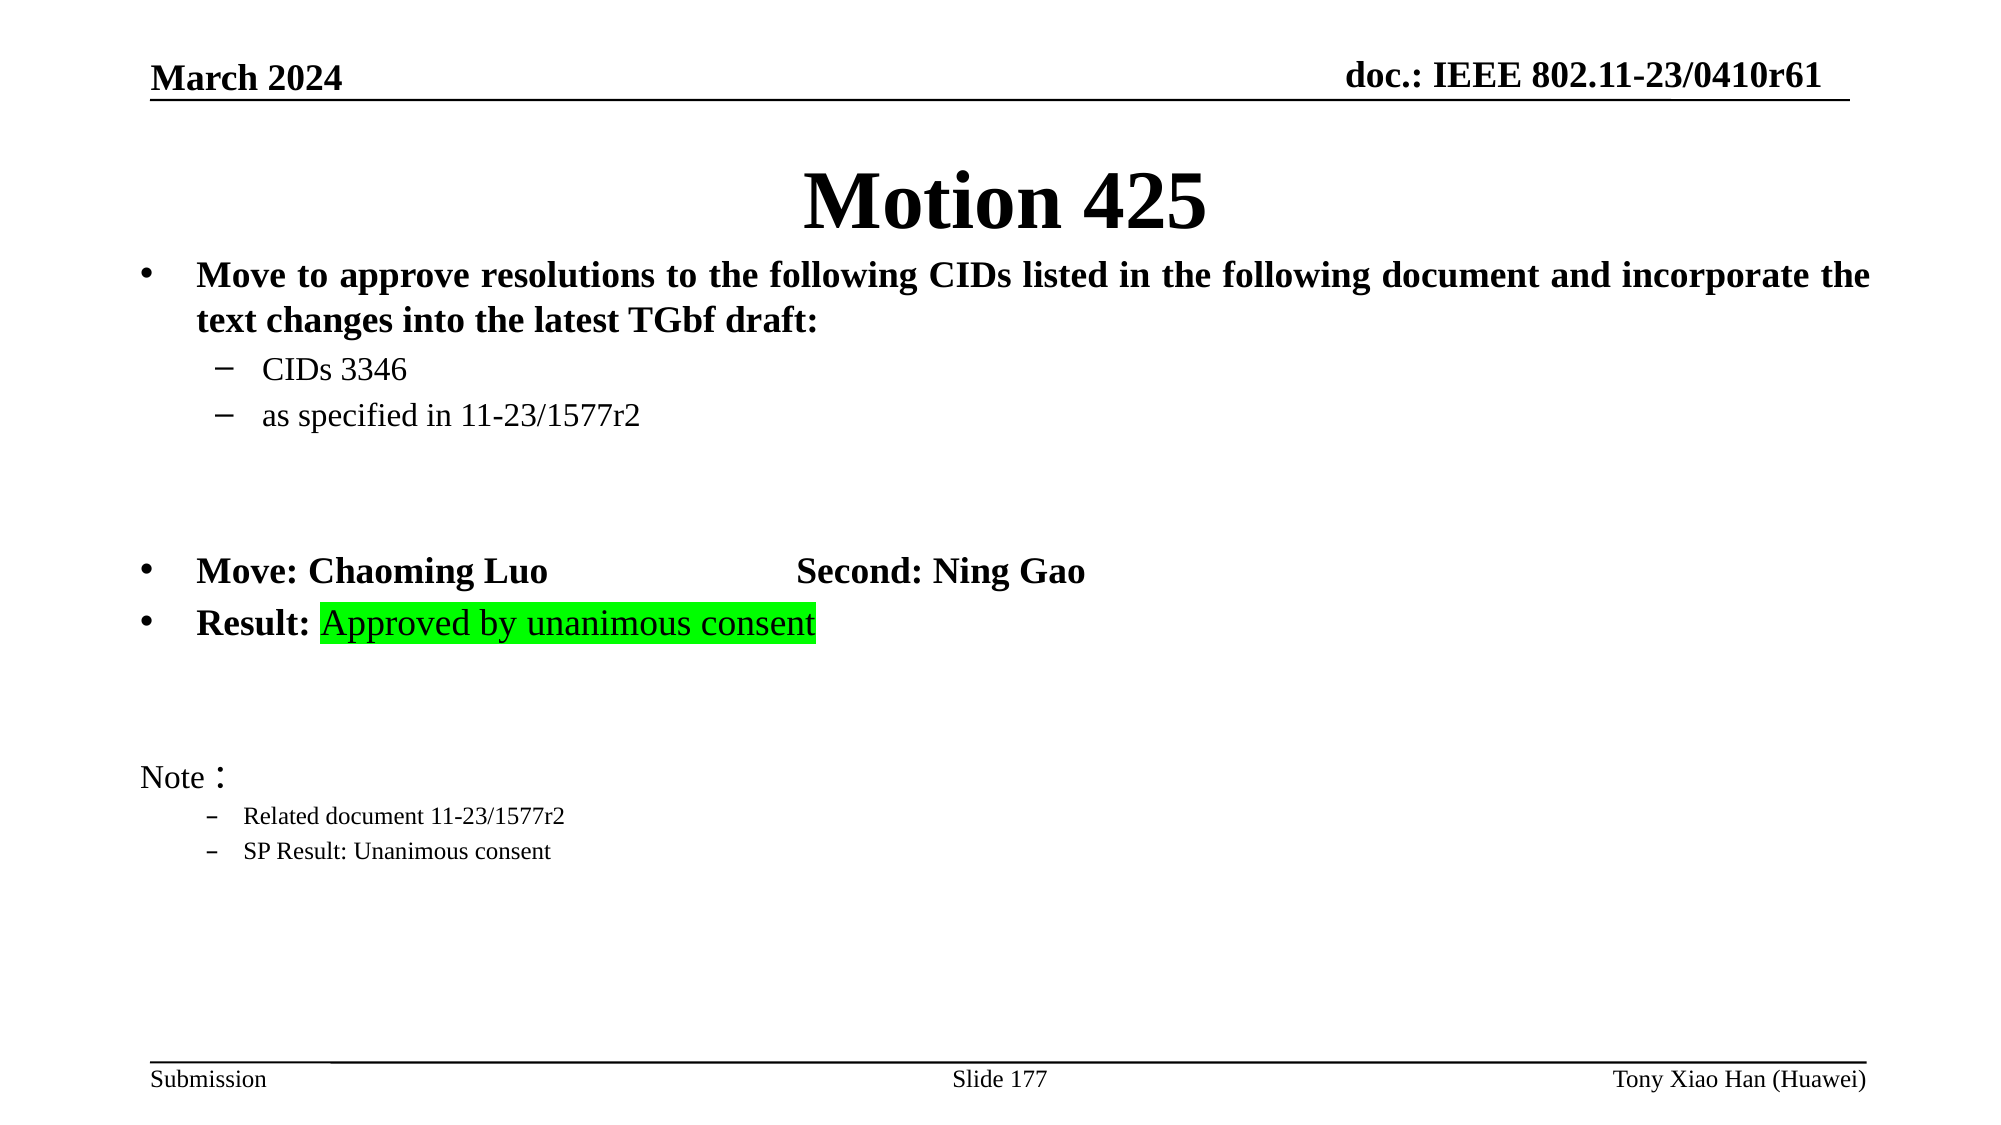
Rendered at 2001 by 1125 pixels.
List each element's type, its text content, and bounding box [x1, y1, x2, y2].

text_box Motion 425 [368, 137, 1644, 212]
text_box Move to approve resolutions to the following CIDs listed in the following document and incorporate the text changes into the latest TGbf draft: CIDs 3346 as specified in 11-23/1577r2 Move: Chaoming Luo Second: Ning Gao Result: Approved by unanimous consent Note： Related document 11-23/1577r2 SP Result: Unanimous consent [125, 212, 1888, 900]
